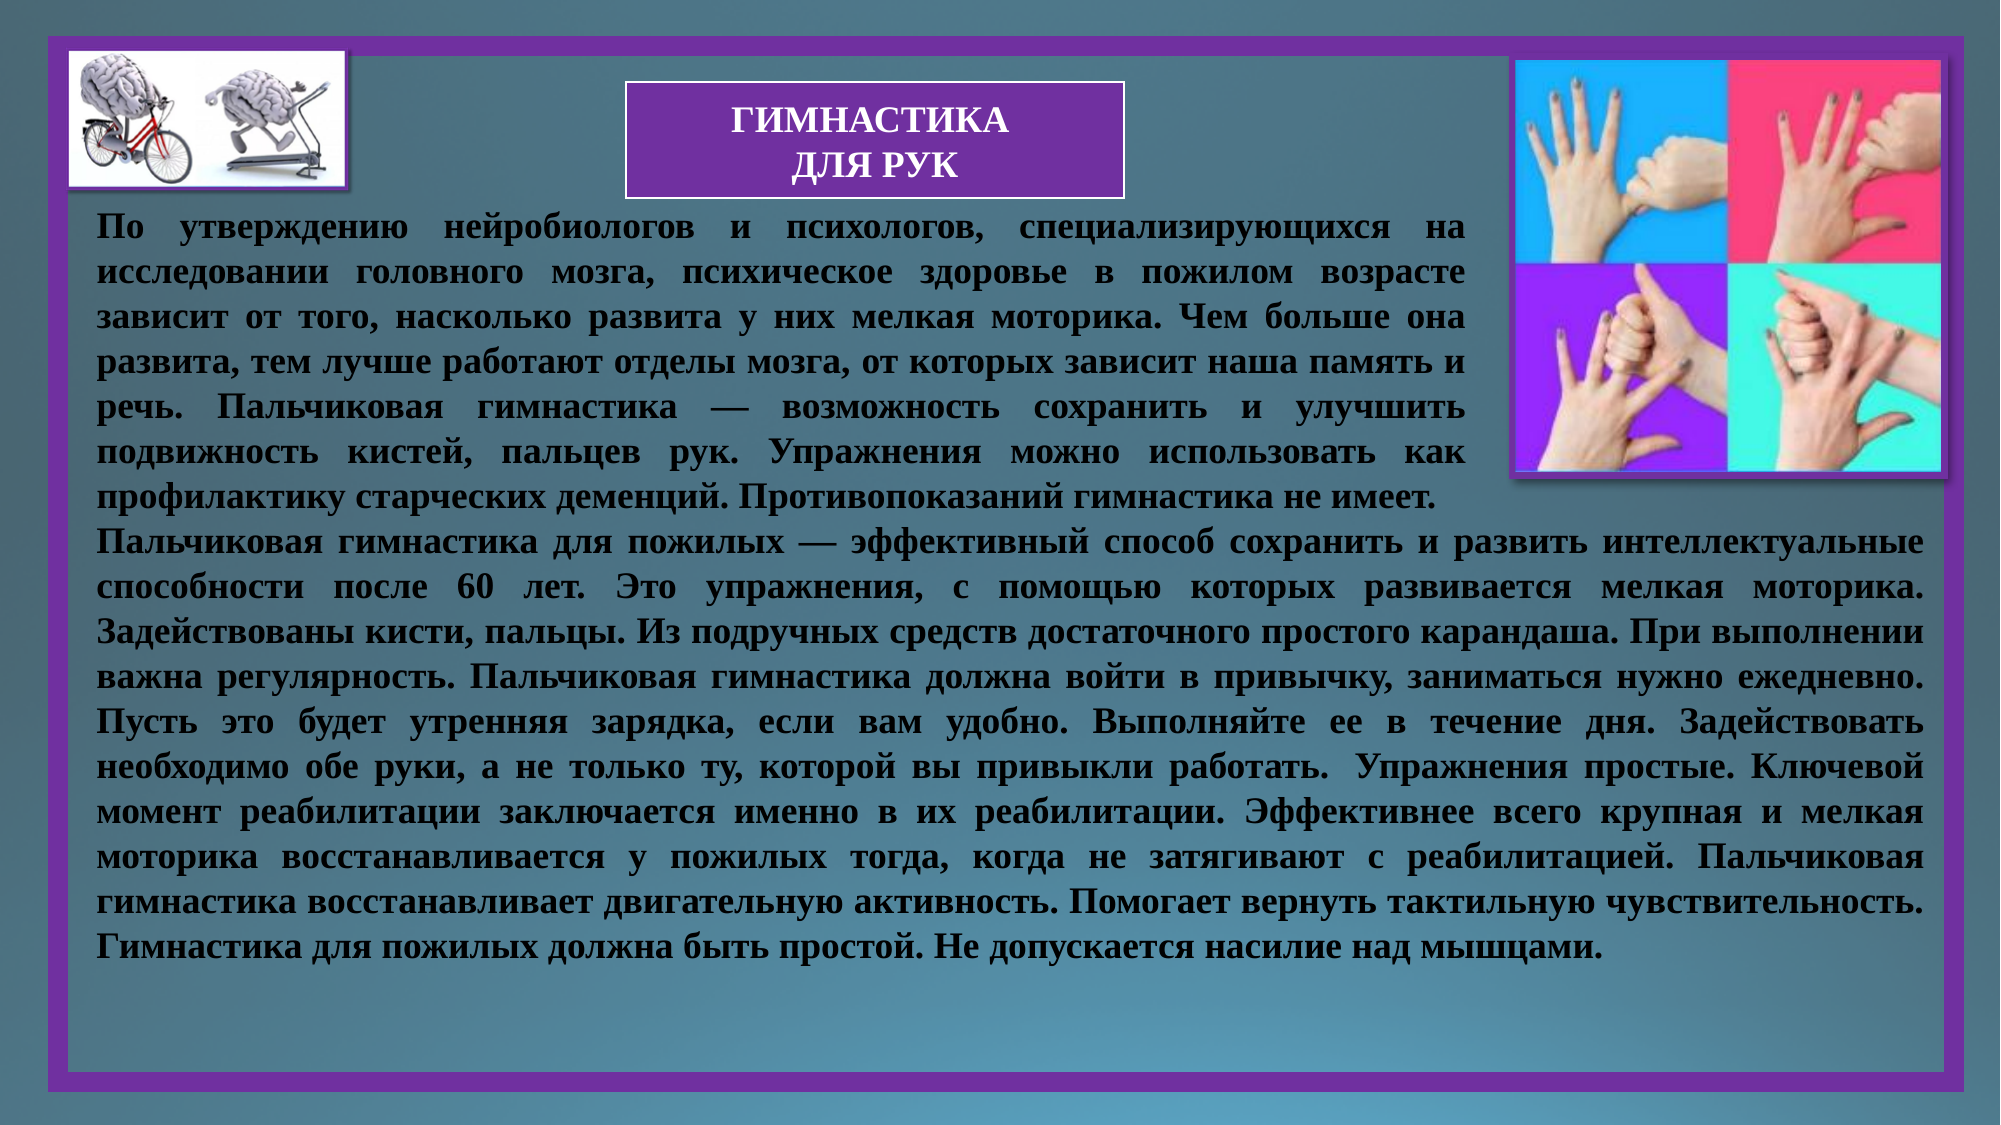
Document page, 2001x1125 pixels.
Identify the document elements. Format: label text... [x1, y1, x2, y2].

text_box [0, 0, 2000, 1125]
text_box Пальчиковая гимнастика для пожилых — эффективный способ сохранить и развить интеллектуальные способности после 60 лет. Это упражнения, с помощью которых развивается мелкая моторика. Задействованы кисти, пальцы. Из подручных средств достаточного простого карандаша. При выполнении важна регулярность. Пальчиковая гимнастика должна войти в привычку, заниматься нужно ежедневно. Пусть это будет утренняя зарядка, если вам удобно. Выполняйте ее в течение дня. Задействовать необходимо обе руки, а не только ту, которой вы привыкли работать. Упражнения простые. Ключевой момент реабилитации заключается именно в их реабилитации. Эффективнее всего крупная и мелкая моторика восстанавливается у пожилых тогда, когда не затягивают с реабилитацией. Пальчиковая гимнастика восстанавливает двигательную активность. Помогает вернуть тактильную чувствительность. Гимнастика для пожилых должна быть простой. Не допускается насилие над мышцами. [81, 508, 1941, 973]
text_box ГИМНАСТИКА ДЛЯ РУК [625, 81, 1125, 193]
picture [1599, 59, 1709, 64]
text_box [57, 45, 1955, 1083]
picture [63, 45, 356, 198]
text_box По утверждению нейробиологов и психологов, специализирующихся на исследовании головного мозга, психическое здоровье в пожилом возрасте зависит от того, насколько развита у них мелкая моторика. Чем больше она развита, тем лучше работают отделы мозга, от которых зависит наша память и речь. Пальчиковая гимнастика — возможность сохранить и улучшить подвижность кистей, пальцев рук. Упражнения можно использовать как профилактику старческих деменций. Противопоказаний гимнастика не имеет. [81, 193, 1482, 508]
picture [1515, 59, 1942, 473]
